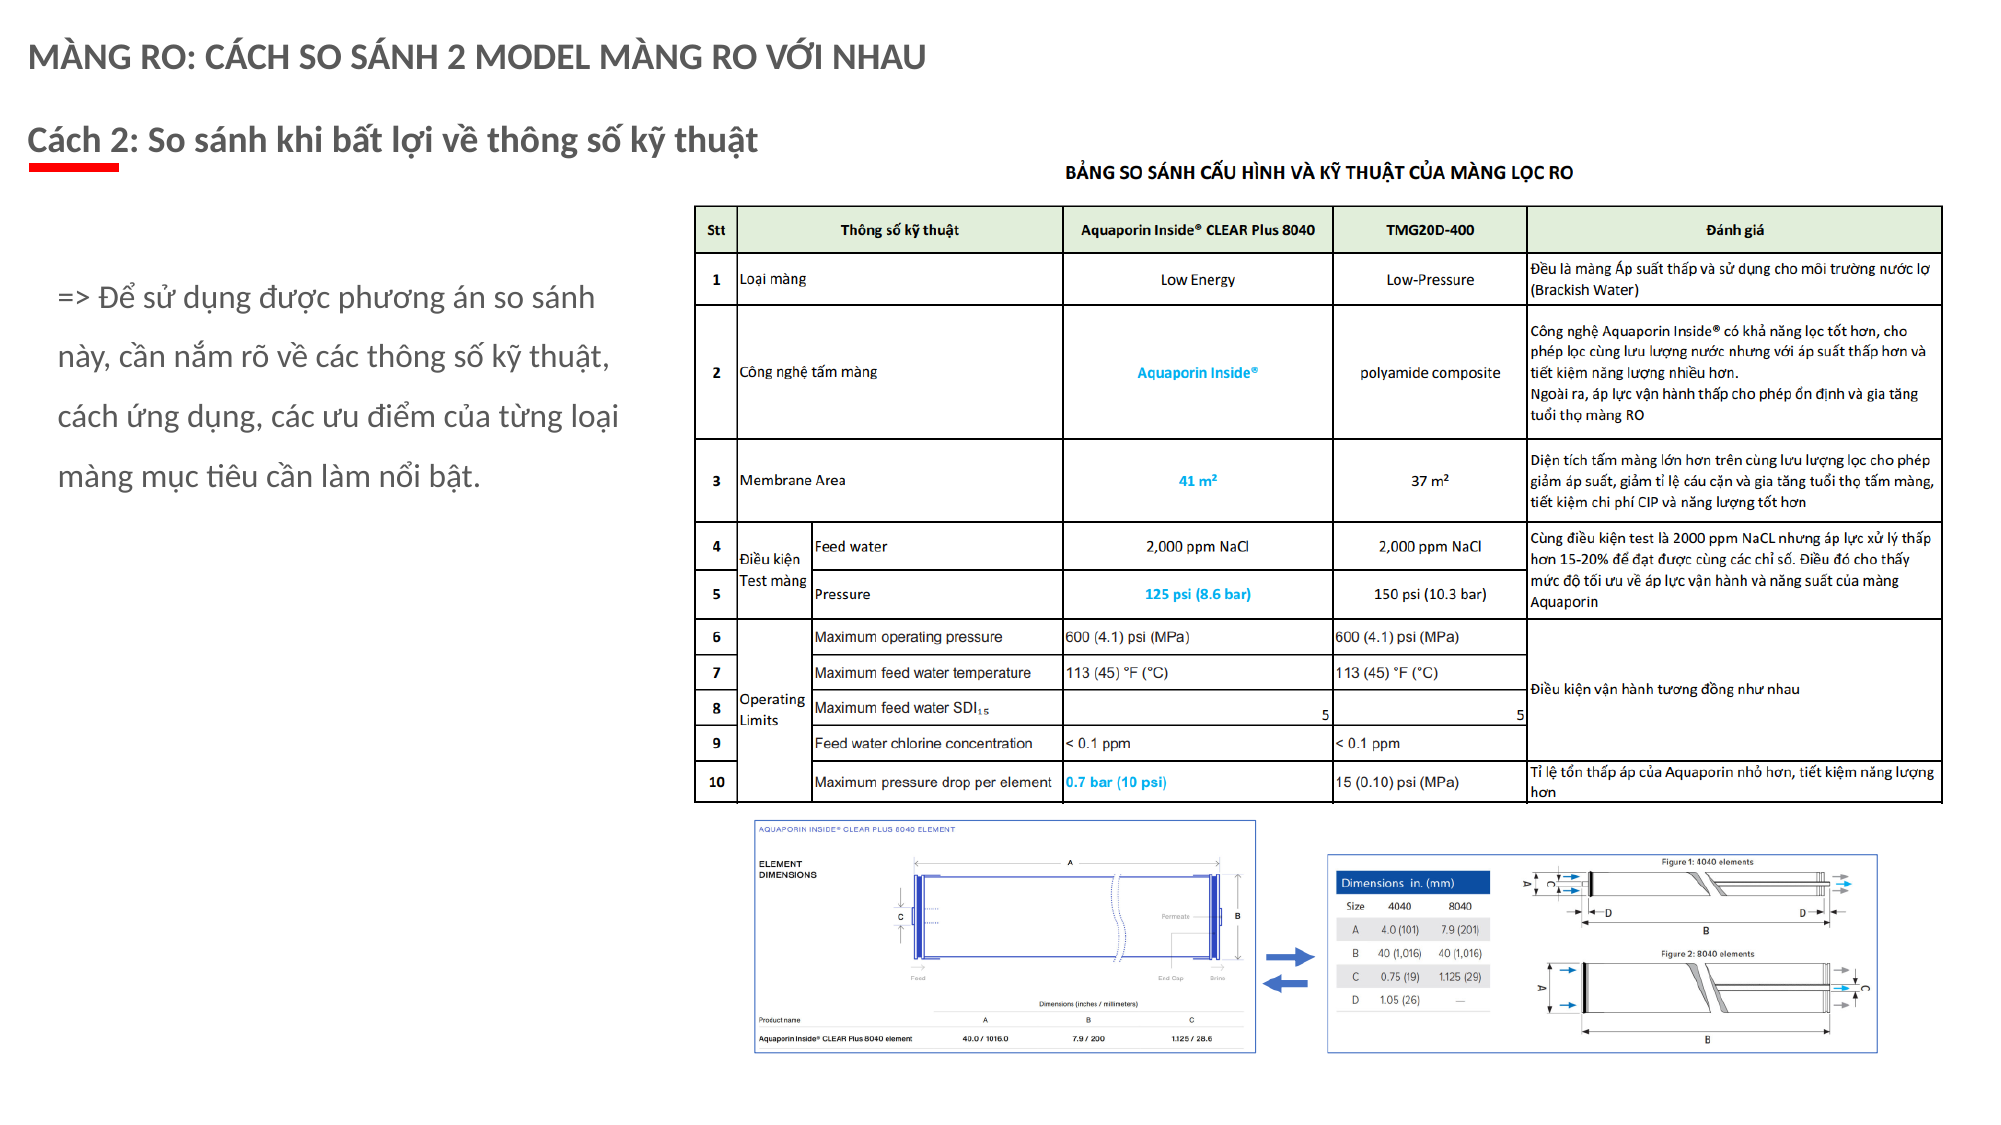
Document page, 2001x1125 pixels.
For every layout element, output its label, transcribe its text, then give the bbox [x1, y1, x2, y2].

text_box Cách 2: So sánh khi bất lợi về thông số kỹ thuật [12, 107, 799, 167]
text_box MÀNG RO: CÁCH SO SÁNH 2 MODEL MÀNG RO VỚI NHAU [12, 25, 948, 85]
text_box => Để sử dụng được phương án so sánh này, cần nắm rõ về các thông số kỹ thuật, cách ứng dụng, các ưu điểm của từng loại màng mục tiêu cần làm nổi bật. [42, 247, 667, 502]
picture [667, 148, 1964, 1061]
